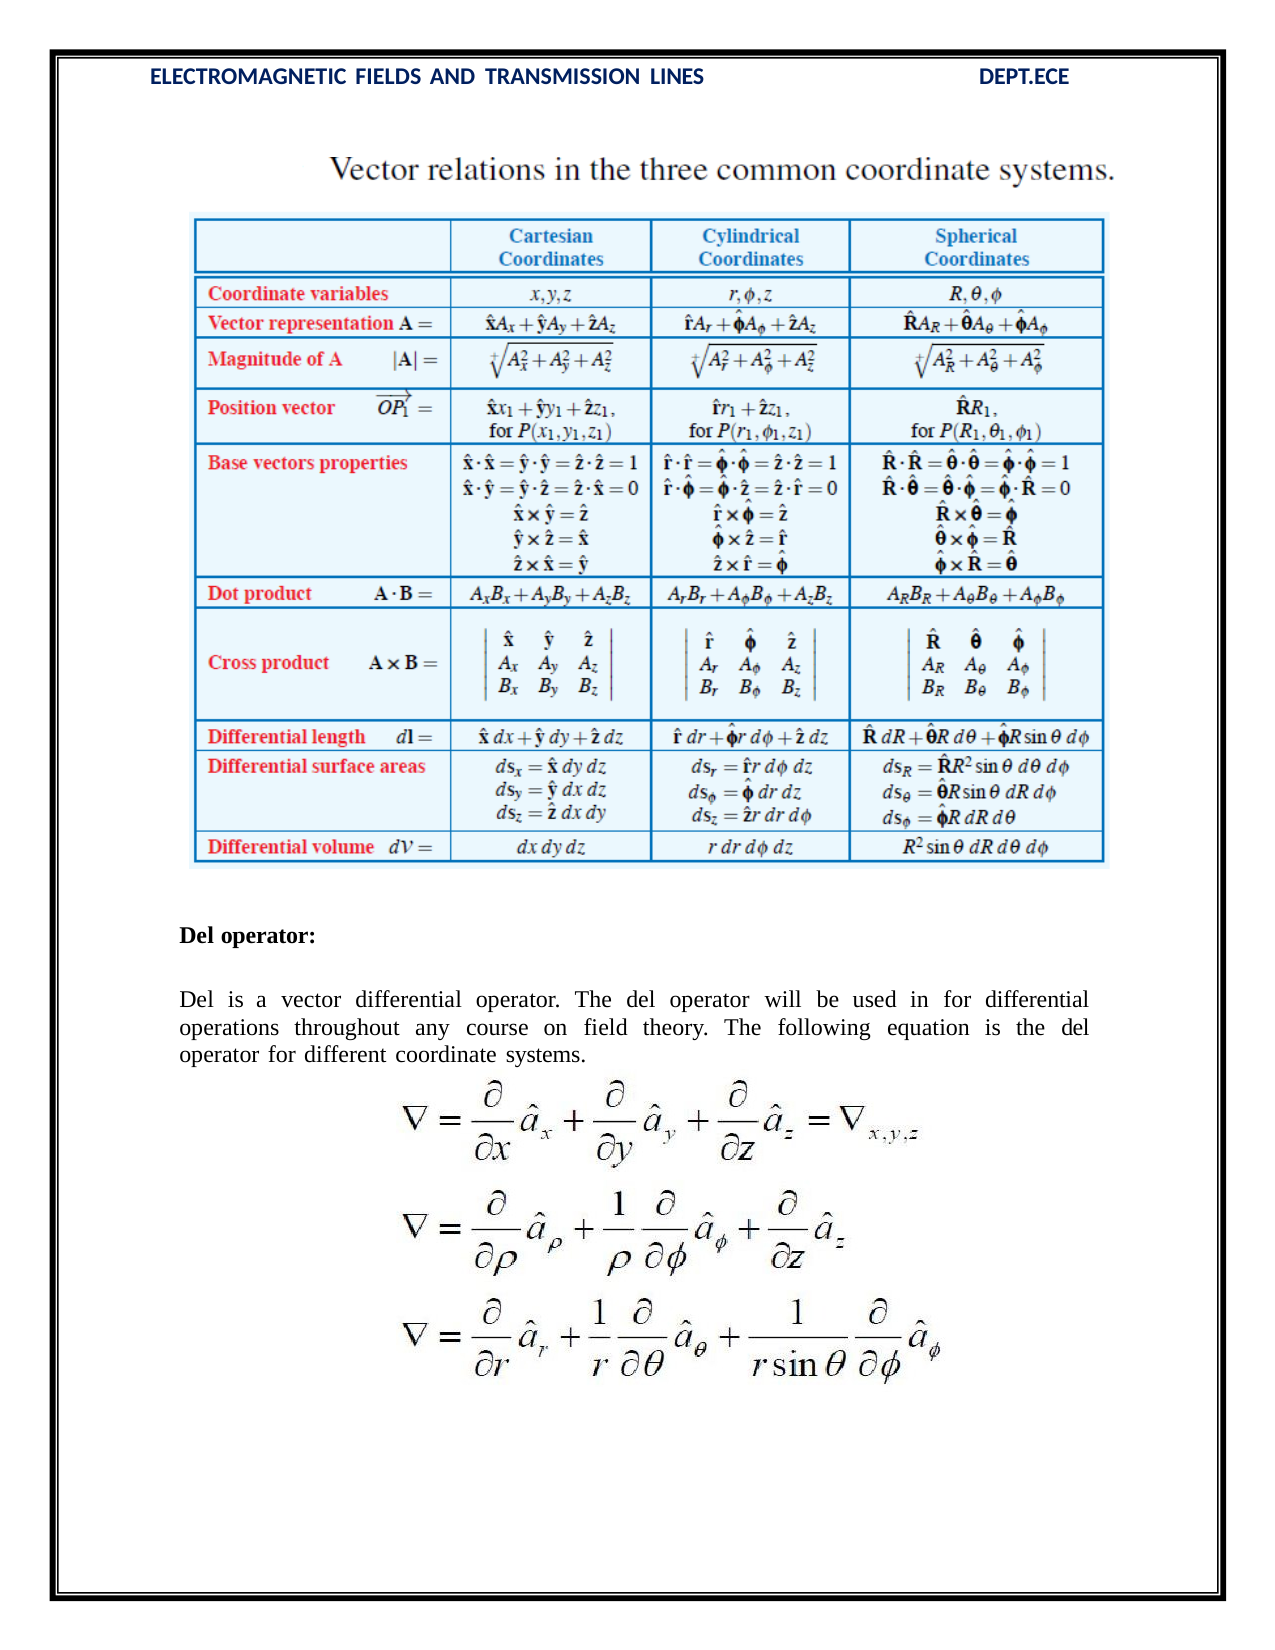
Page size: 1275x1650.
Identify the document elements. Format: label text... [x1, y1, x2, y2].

text_box [49, 49, 1227, 1602]
text_box ELECTROMAGNETIC FIELDS AND TRANSMISSION LINES [147, 59, 715, 90]
footer NSU, JAMSHEDPUR [433, 1534, 842, 1617]
picture [189, 156, 1116, 869]
text_box Del operator: Del is a vector differential operator. The del operator will be used in for differential operations throughout any course on field theory. The following equation is the del operator for different coordinate systems. [177, 916, 1090, 1068]
text_box DEPT.ECE [977, 59, 1079, 90]
picture [395, 1069, 946, 1393]
